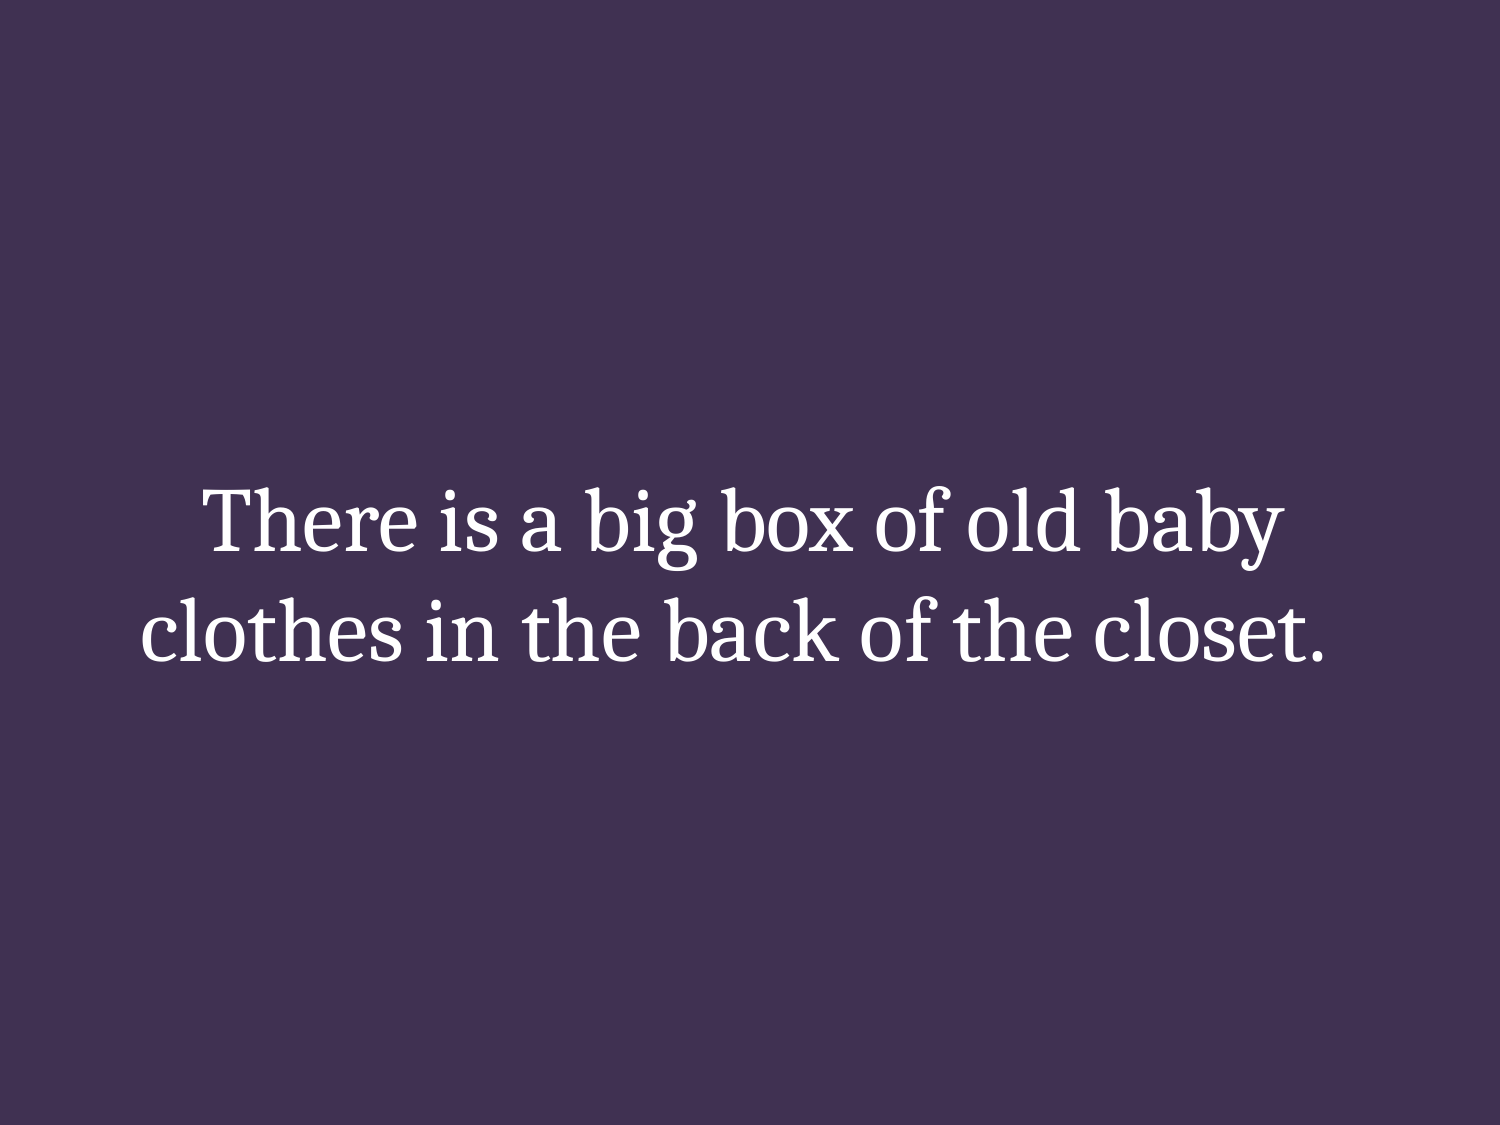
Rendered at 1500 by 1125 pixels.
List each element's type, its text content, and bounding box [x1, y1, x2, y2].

title There is a big box of old baby clothes in the back of the closet. [68, 105, 1419, 1034]
